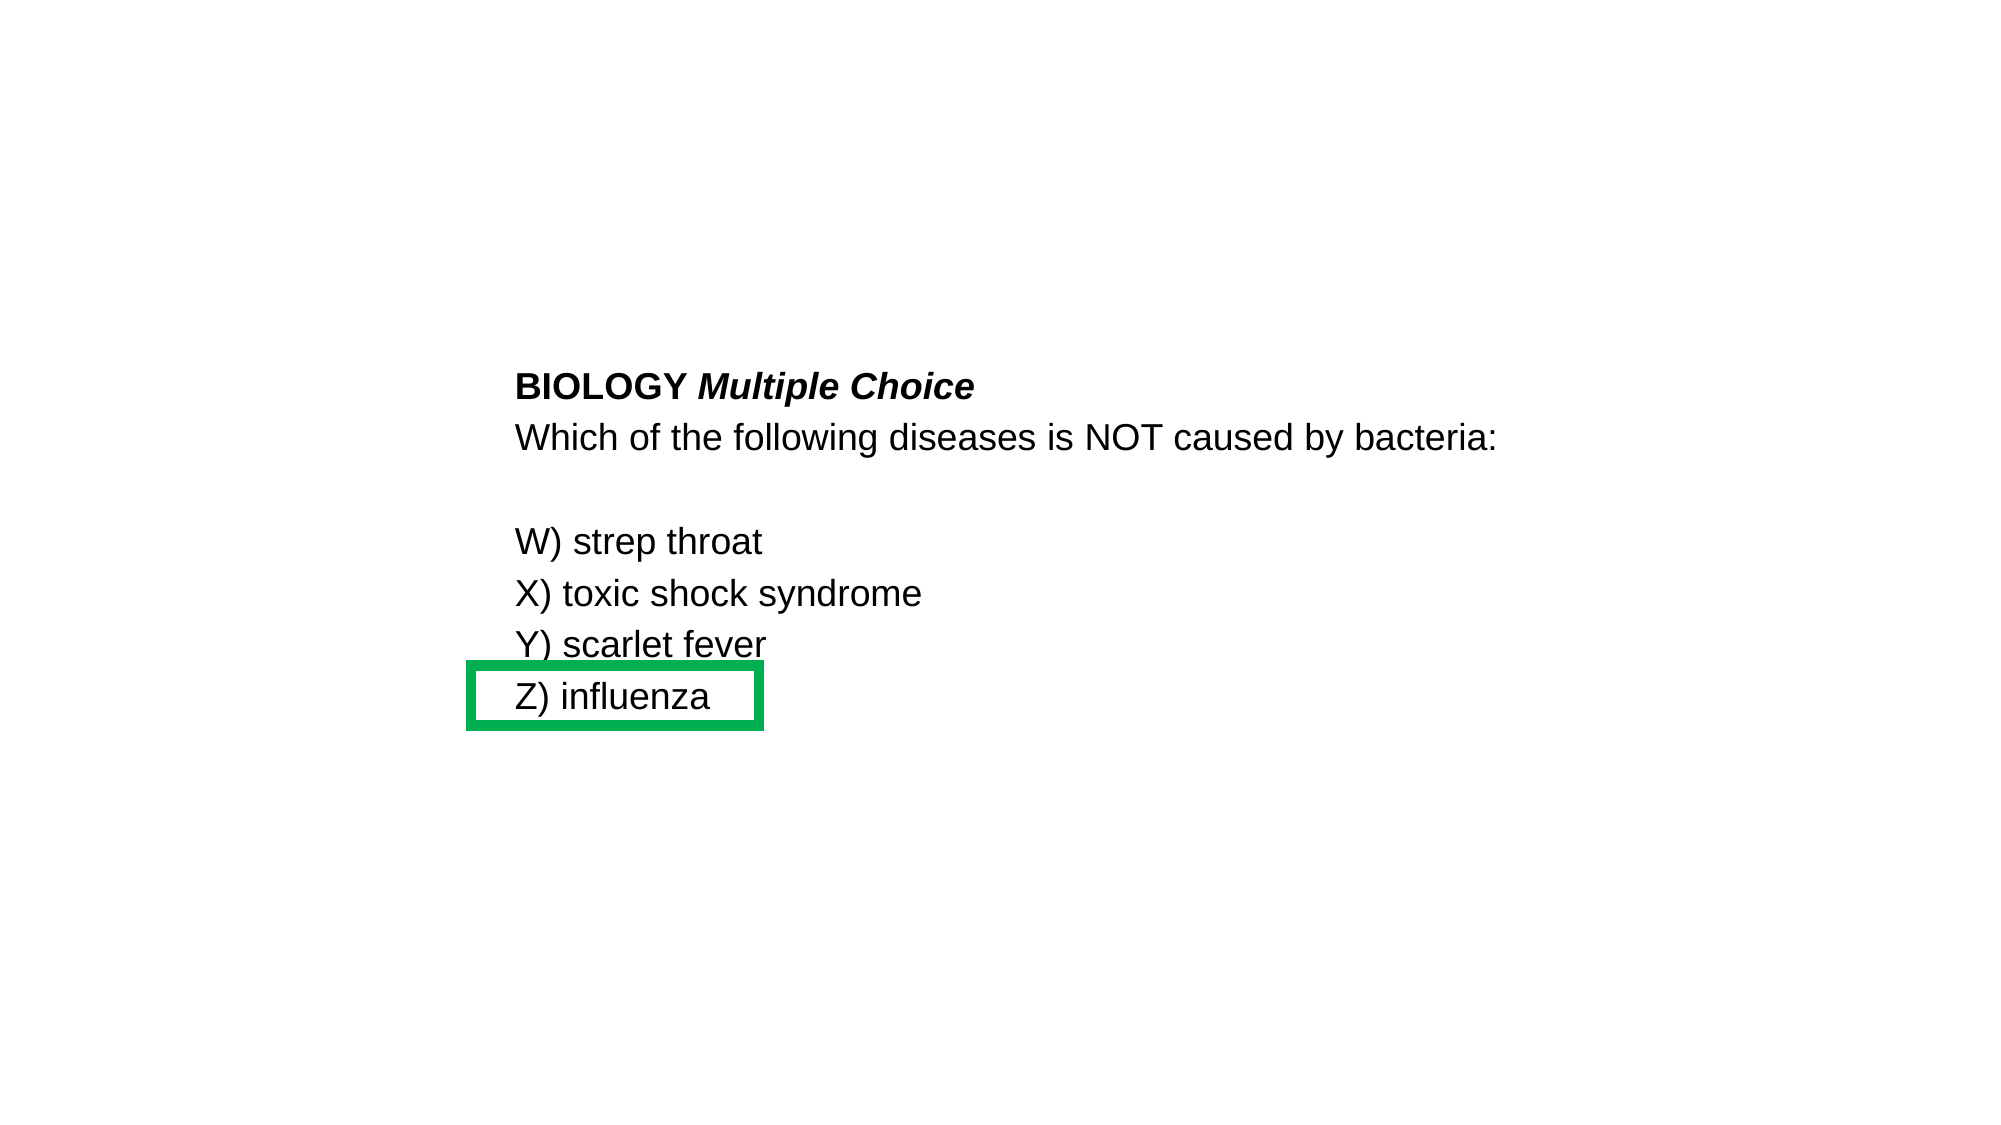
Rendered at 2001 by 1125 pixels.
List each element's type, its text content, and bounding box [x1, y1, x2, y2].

text_box [470, 665, 760, 727]
text_box BIOLOGY Multiple Choice Which of the following diseases is NOT caused by bacteria: W) strep throat X) toxic shock syndrome Y) scarlet fever Z) influenza [500, 347, 1672, 725]
